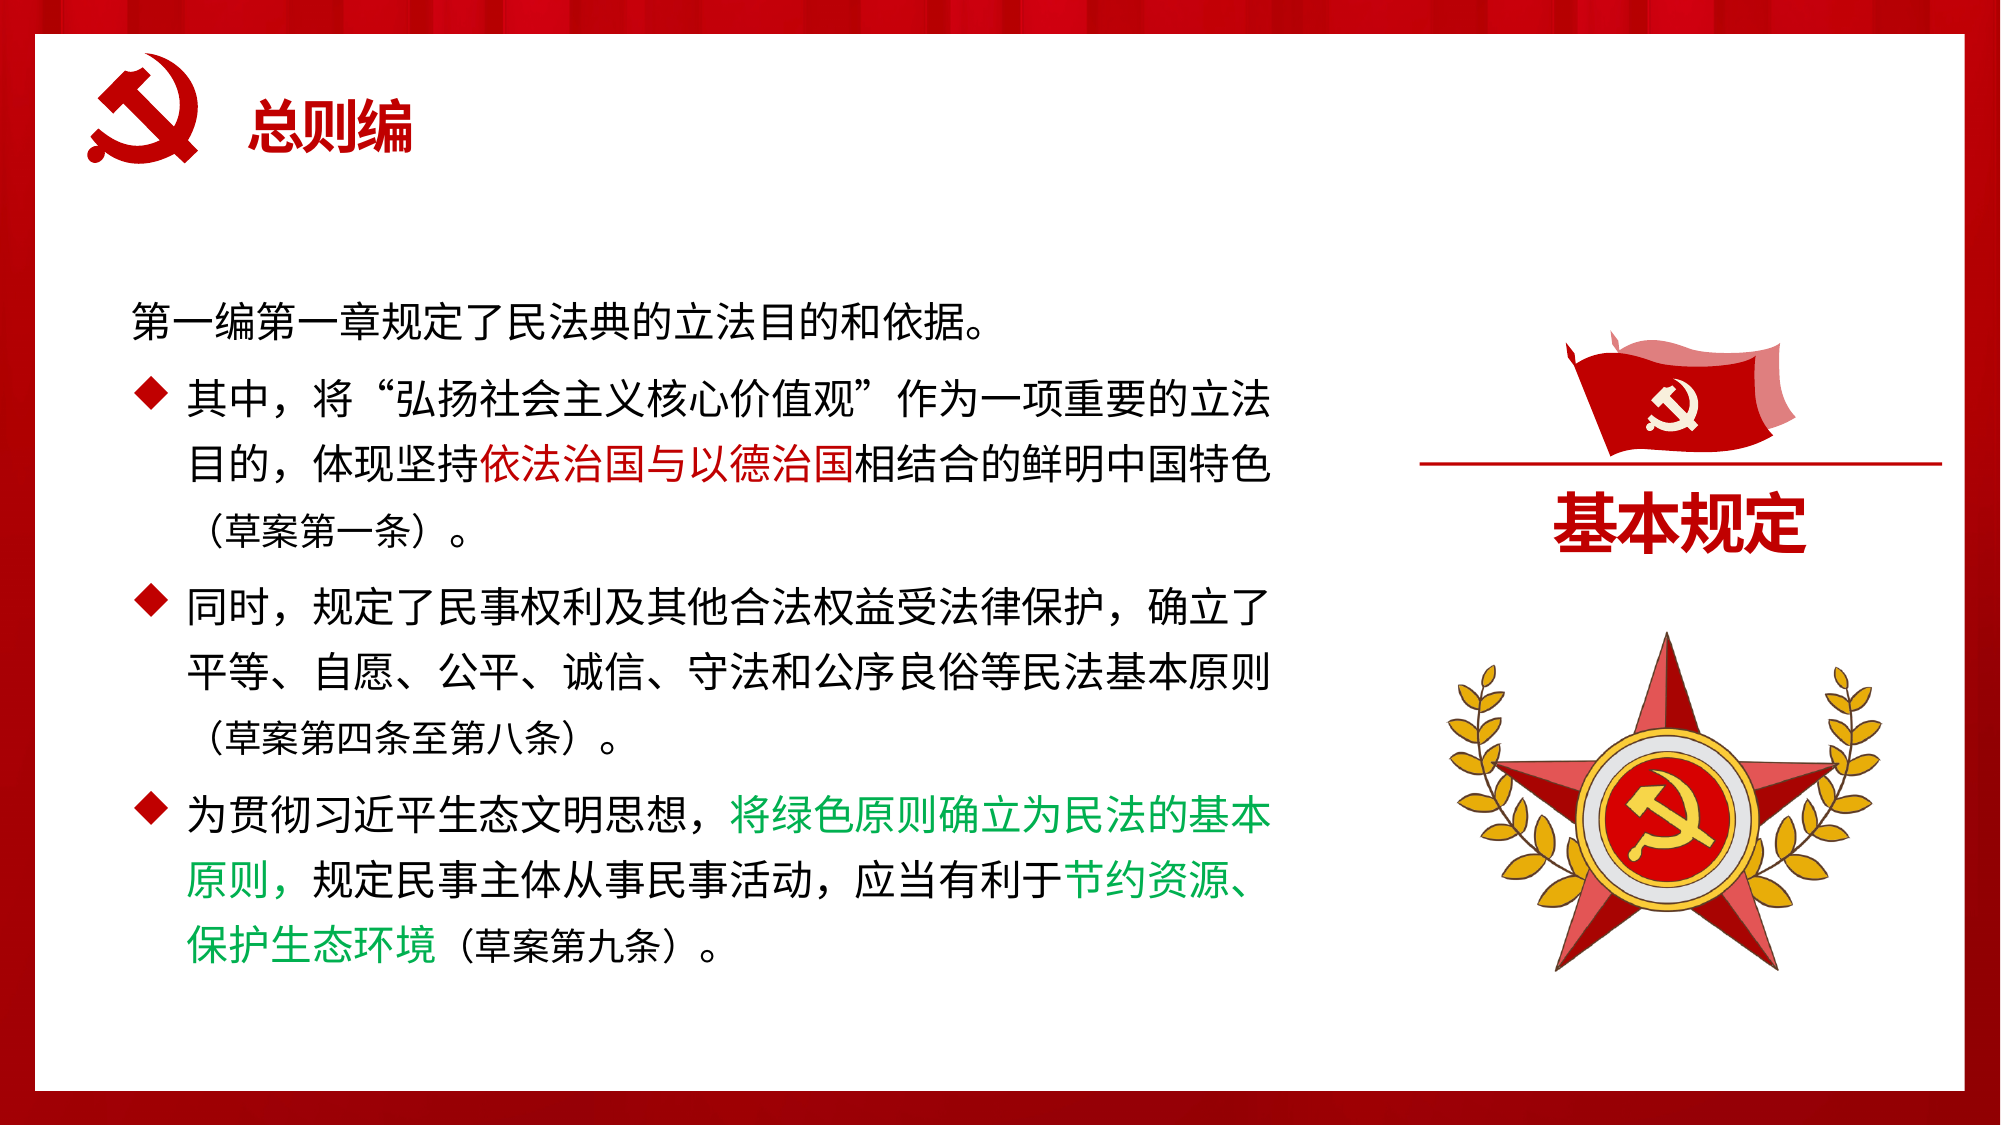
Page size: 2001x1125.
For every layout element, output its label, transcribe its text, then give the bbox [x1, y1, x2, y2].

picture [0, 0, 2001, 1125]
text_box 基本规定 [1537, 474, 1825, 569]
text_box 第一编第一章规定了民法典的立法目的和依据。 其中，将“弘扬社会主义核心价值观”作为一项重要的立法目的，体现坚持依法治国与以德治国相结合的鲜明中国特色（草案第一条）。 同时，规定了民事权利及其他合法权益受法律保护，确立了平等、自愿、公平、诚信、守法和公序良俗等民法基本原则（草案第四条至第八条）。 为贯彻习近平生态文明思想，将绿色原则确立为民法的基本原则，规定民事主体从事民事活动，应当有利于节约资源、保护生态环境（草案第九条）。 [130, 280, 1281, 969]
text_box 总则编 [231, 82, 731, 168]
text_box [1565, 330, 1796, 457]
